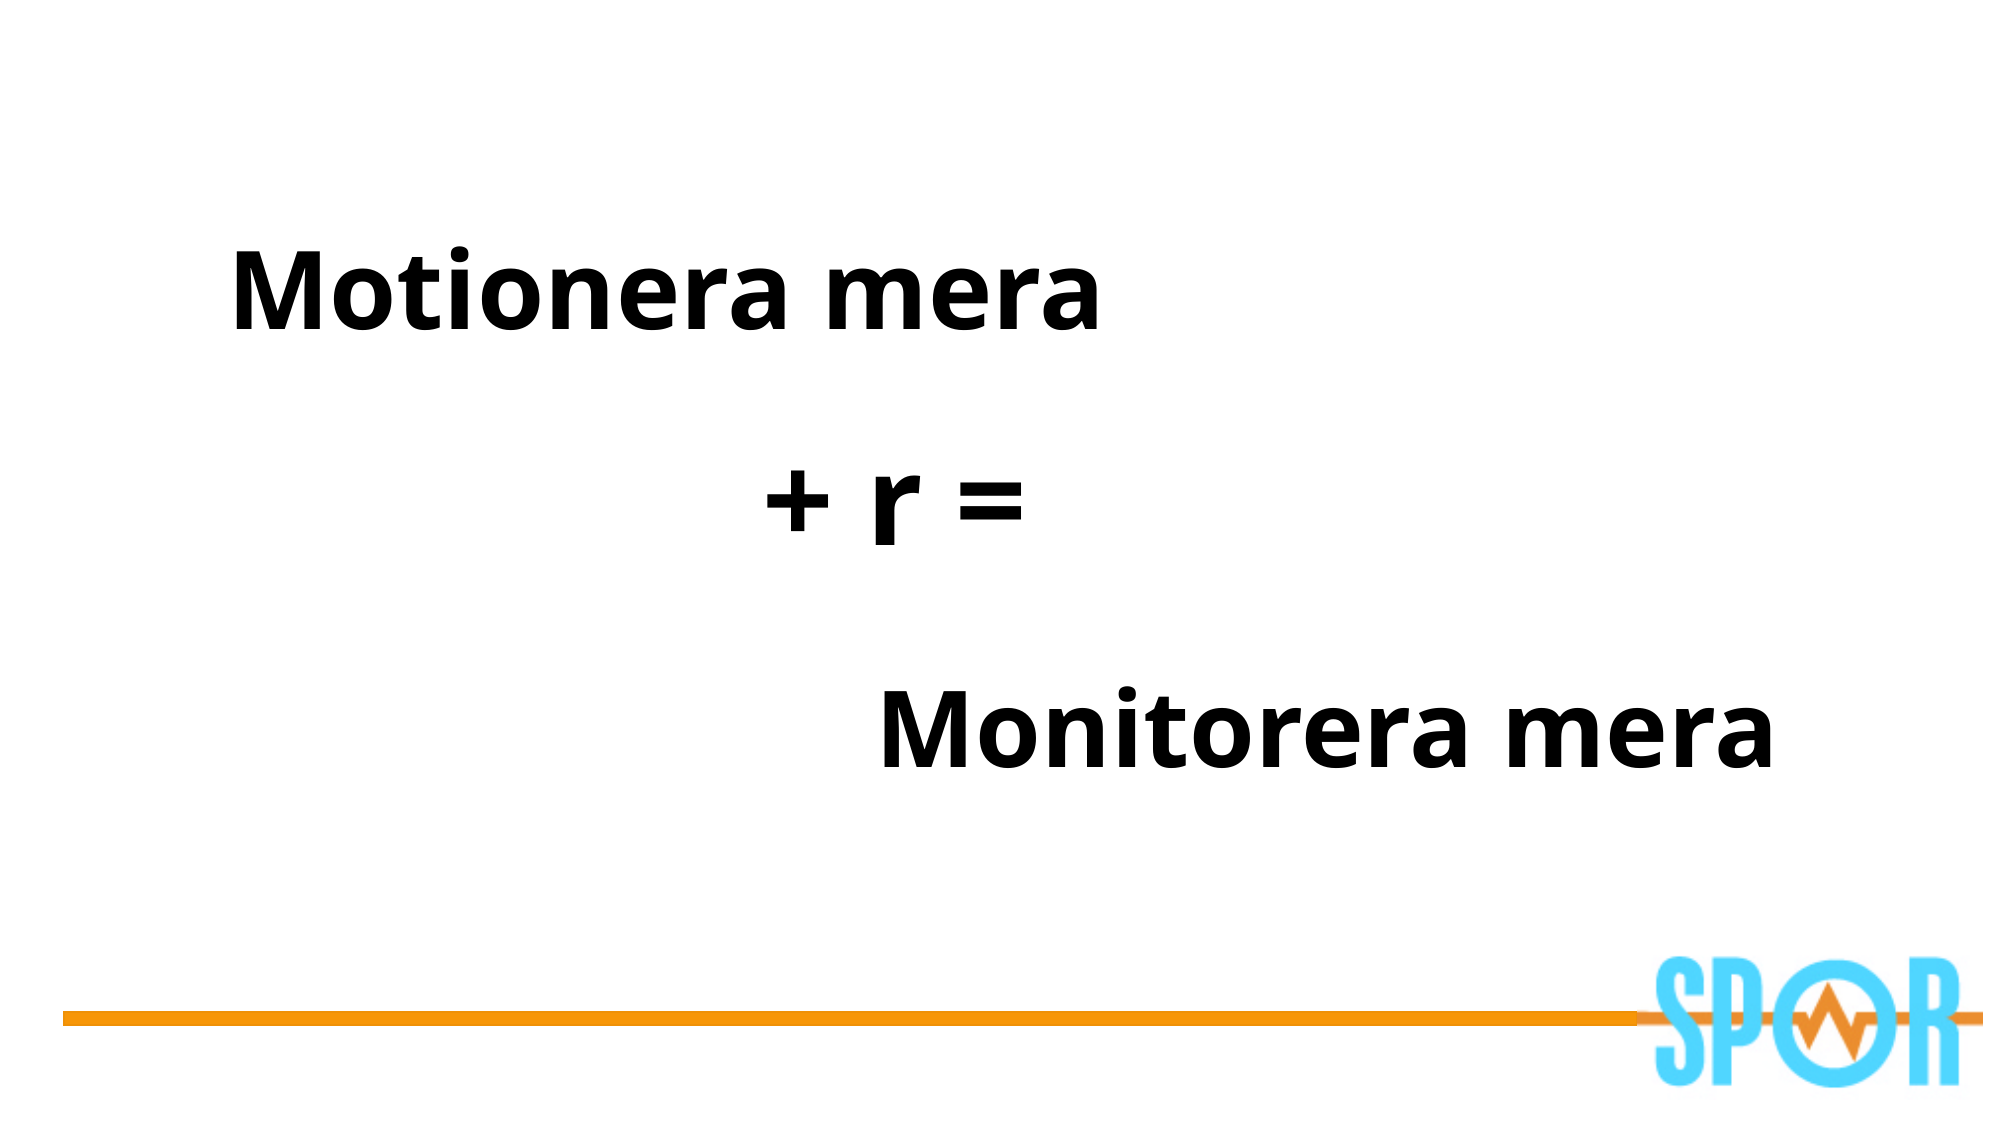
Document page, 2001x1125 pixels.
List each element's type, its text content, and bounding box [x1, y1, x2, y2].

text_box + r = [747, 413, 1042, 579]
text_box Motionera mera [203, 203, 1158, 361]
text_box Monitorera mera [850, 640, 1805, 798]
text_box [63, 941, 1983, 1100]
